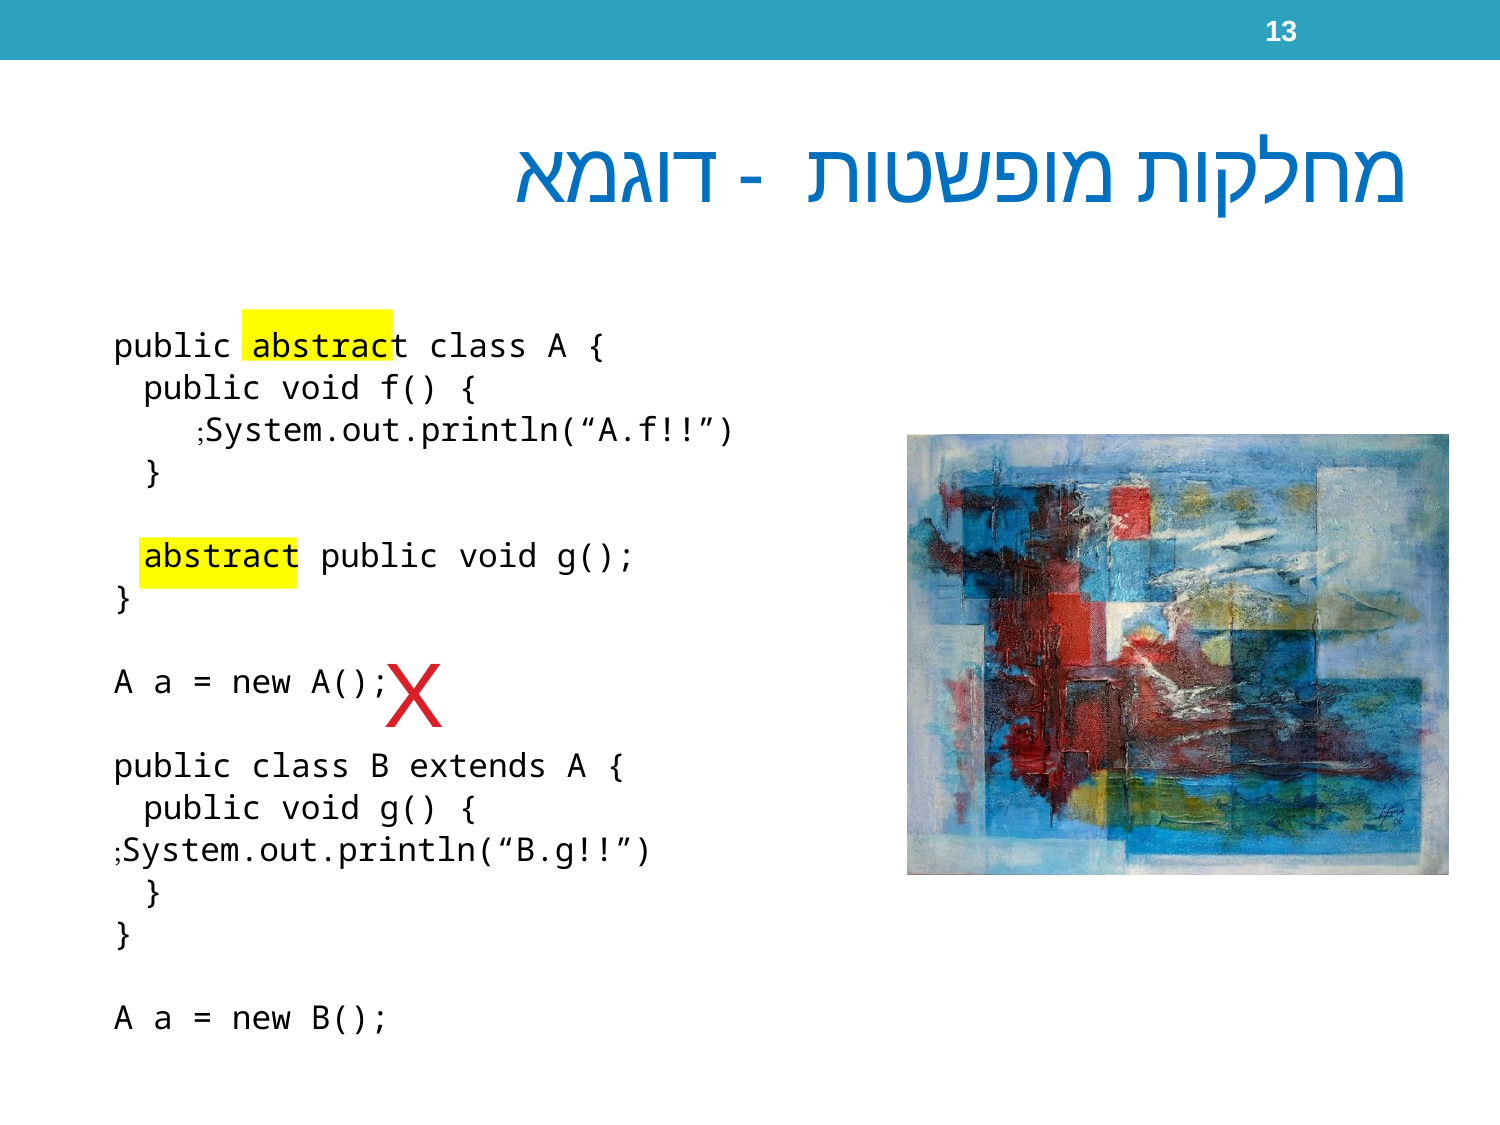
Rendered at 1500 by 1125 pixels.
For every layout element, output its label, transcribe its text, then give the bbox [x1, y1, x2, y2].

title מחלקות מופשטות - דוגמא [75, 87, 1425, 250]
picture [906, 434, 1449, 875]
text_box X [368, 628, 460, 753]
slide_number 13 [1250, 3, 1425, 57]
list public abstract class A { public void f() { System.out.println(“A.f!!”); } abstract public void g(); } A a = new A(); public class B extends A { public void g() { System.out.println(“B.g!!”); } } A a = new B(); [98, 265, 1049, 1066]
